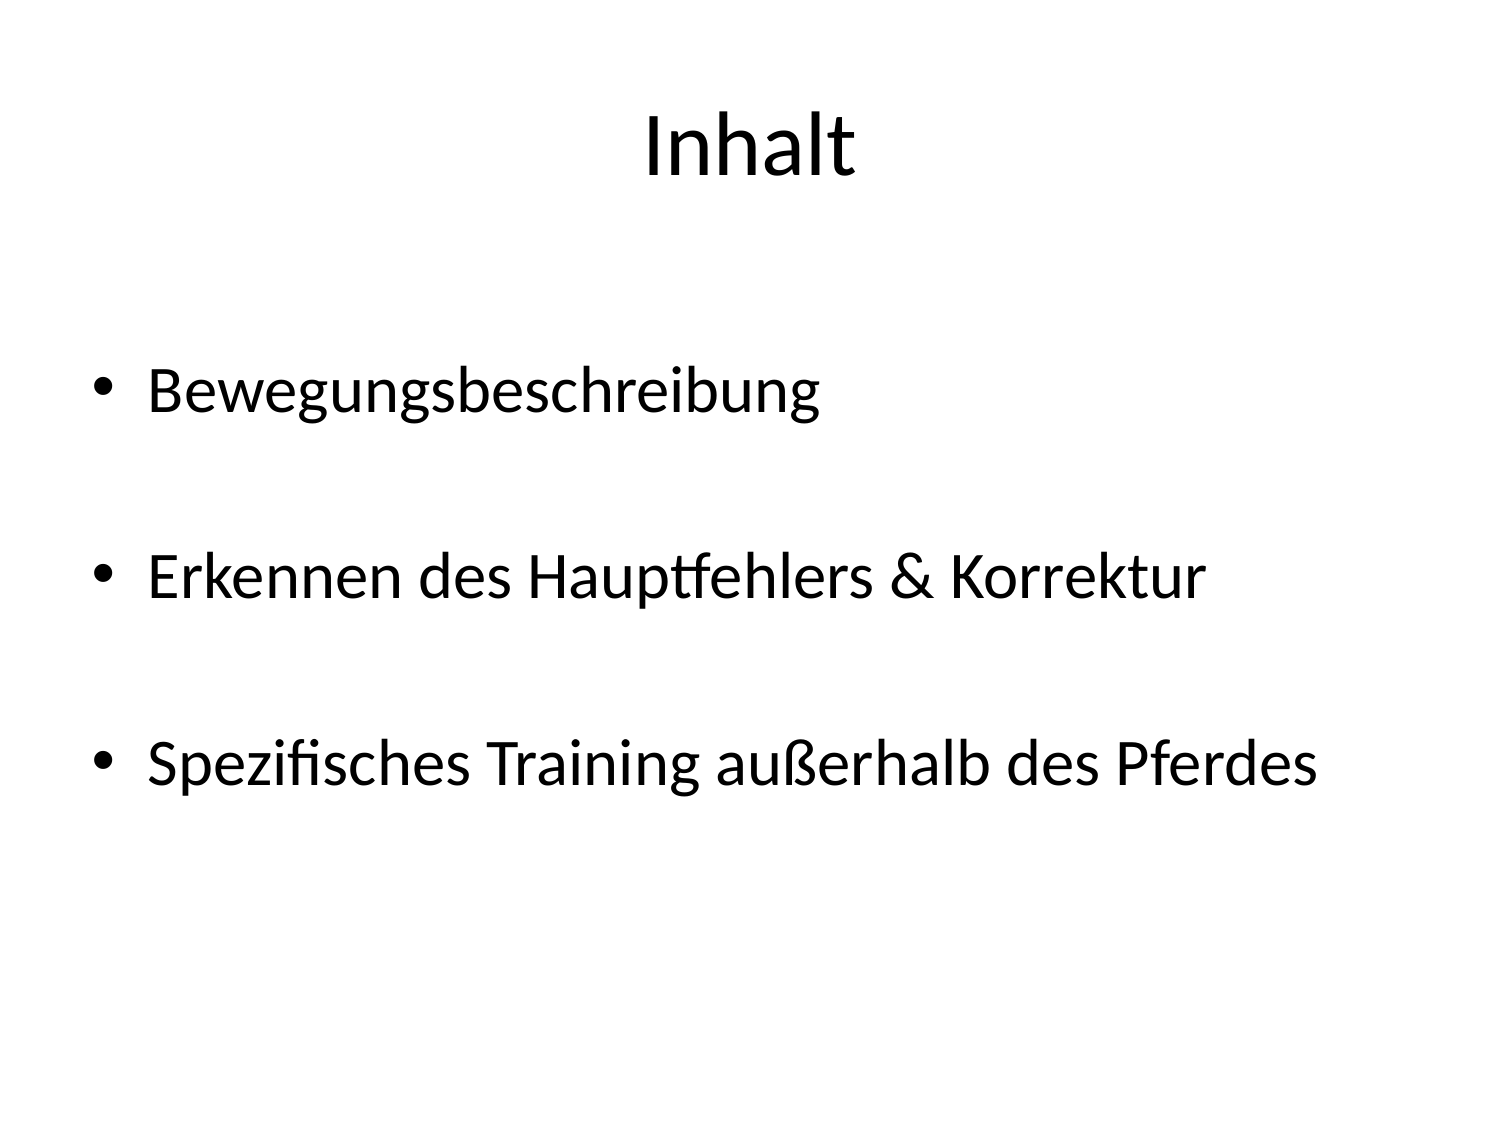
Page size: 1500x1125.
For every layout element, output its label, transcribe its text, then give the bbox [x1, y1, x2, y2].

title Inhalt [75, 45, 1425, 233]
list Bewegungsbeschreibung Erkennen des Hauptfehlers & Korrektur Spezifisches Training außerhalb des Pferdes [76, 338, 1427, 1081]
